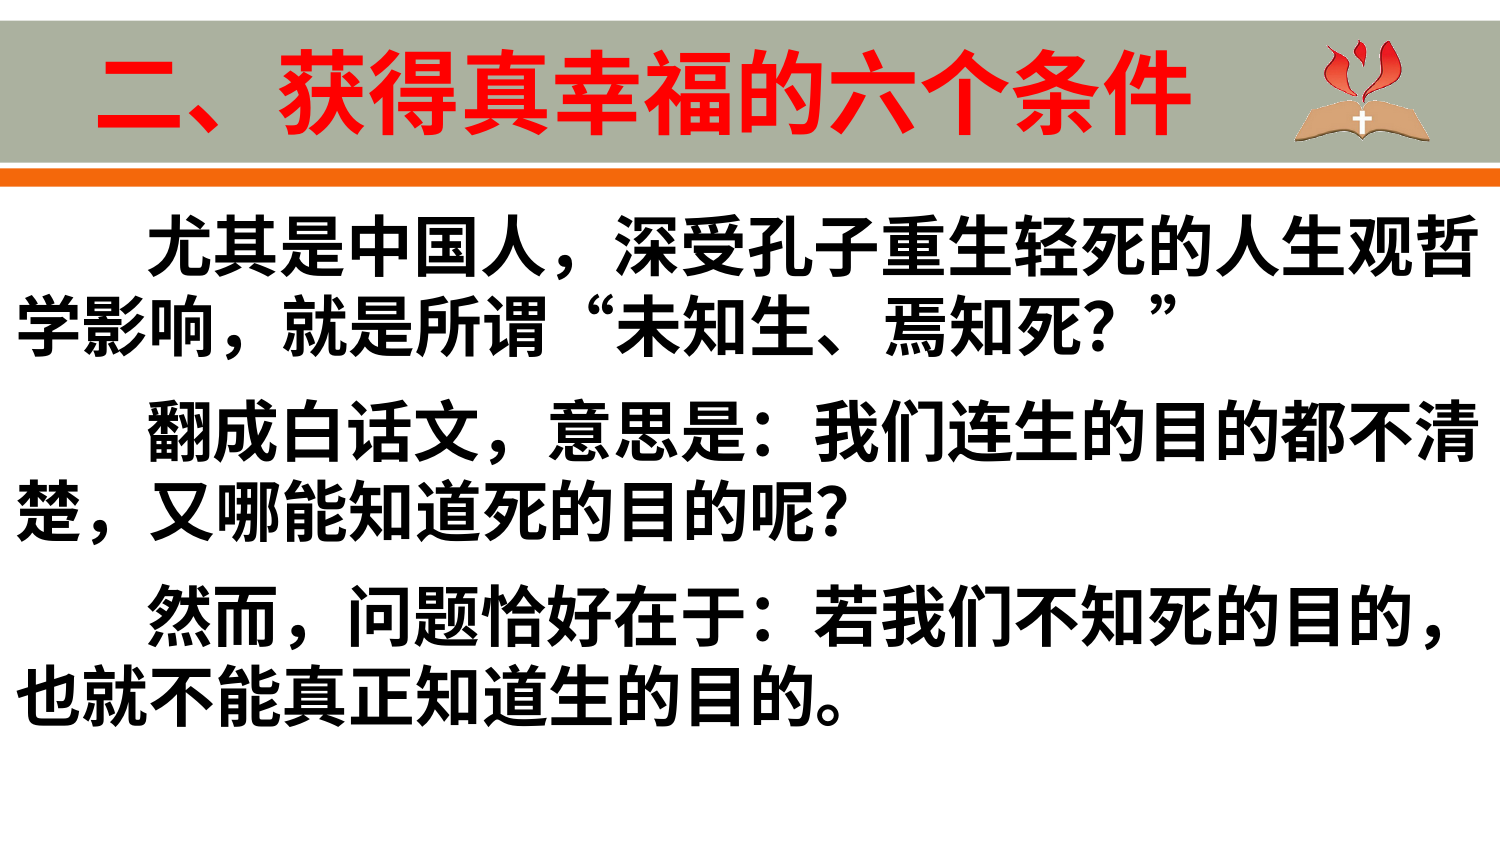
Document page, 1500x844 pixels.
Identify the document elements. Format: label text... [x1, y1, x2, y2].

list 尤其是中国人，深受孔子重生轻死的人生观哲学影响，就是所谓“未知生、焉知死？” 翻成白话文，意思是：我们连生的目的都不清楚，又哪能知道死的目的呢？ 然而，问题恰好在于：若我们不知死的目的，也就不能真正知道生的目的。 [0, 196, 1500, 844]
title 二、获得真幸福的六个条件 [0, 22, 1288, 160]
picture [1289, 35, 1434, 144]
